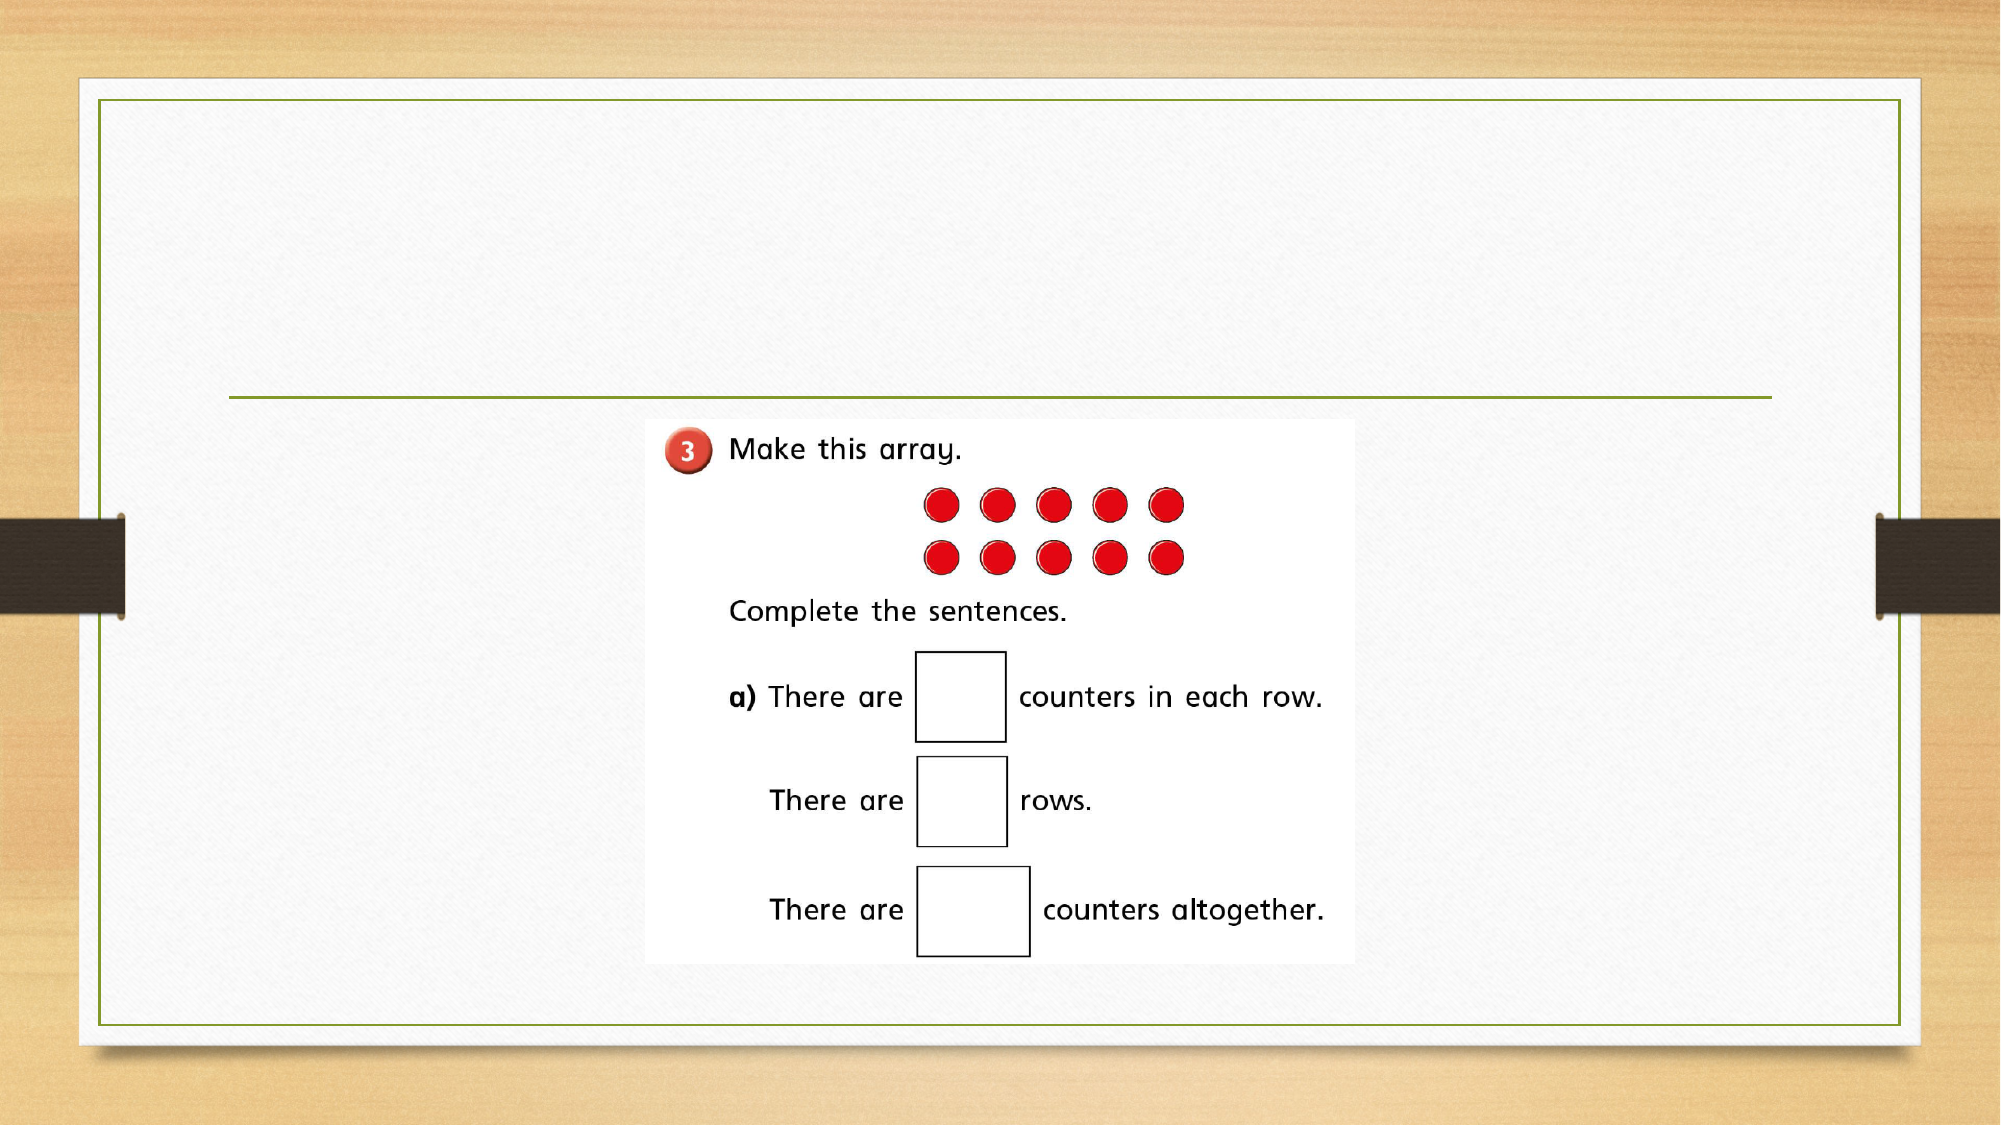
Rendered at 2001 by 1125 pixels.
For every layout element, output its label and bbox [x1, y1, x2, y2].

picture [0, 0, 2001, 1125]
list [645, 419, 1355, 964]
